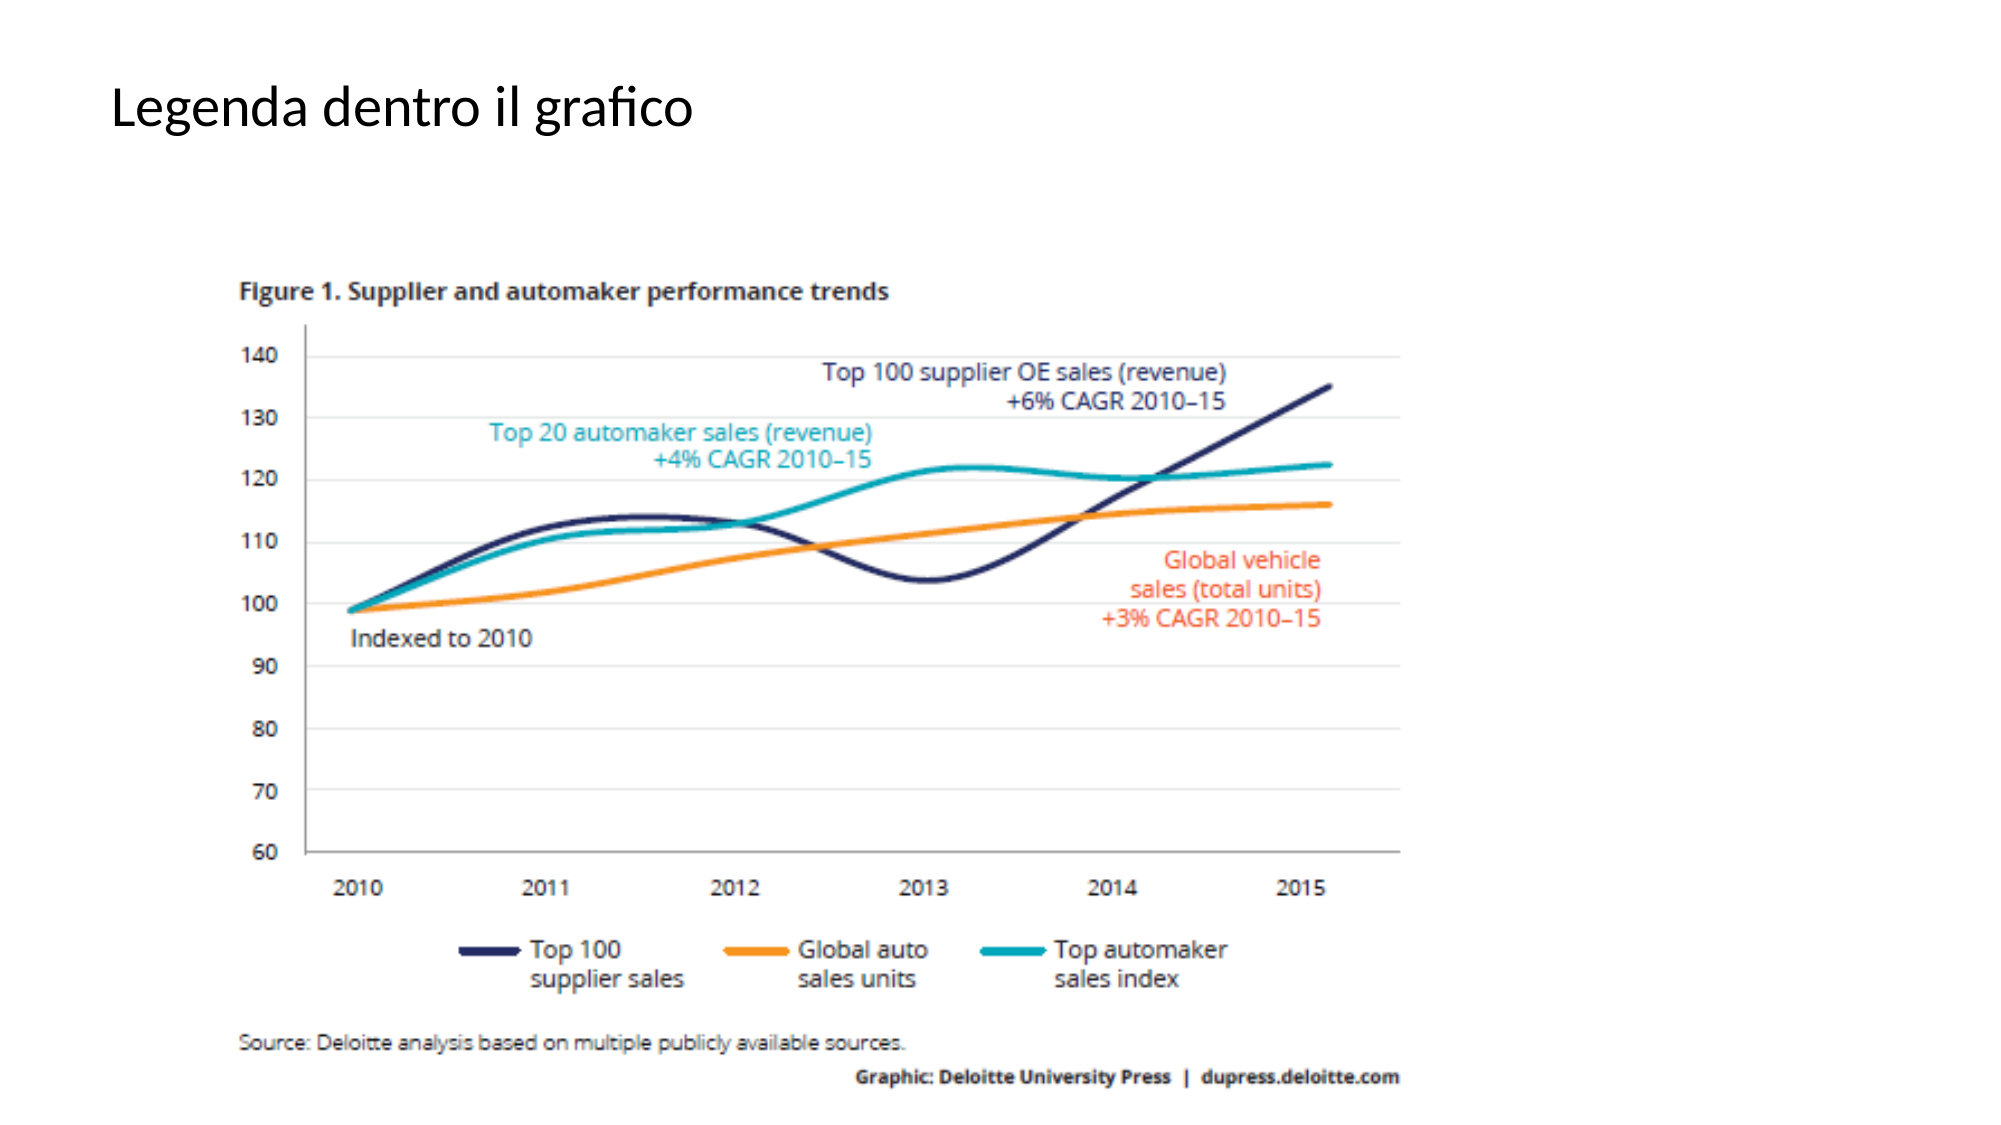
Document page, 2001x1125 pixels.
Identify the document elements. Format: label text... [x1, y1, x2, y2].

picture [182, 267, 1439, 1111]
list Legenda dentro il grafico [95, 68, 1835, 194]
